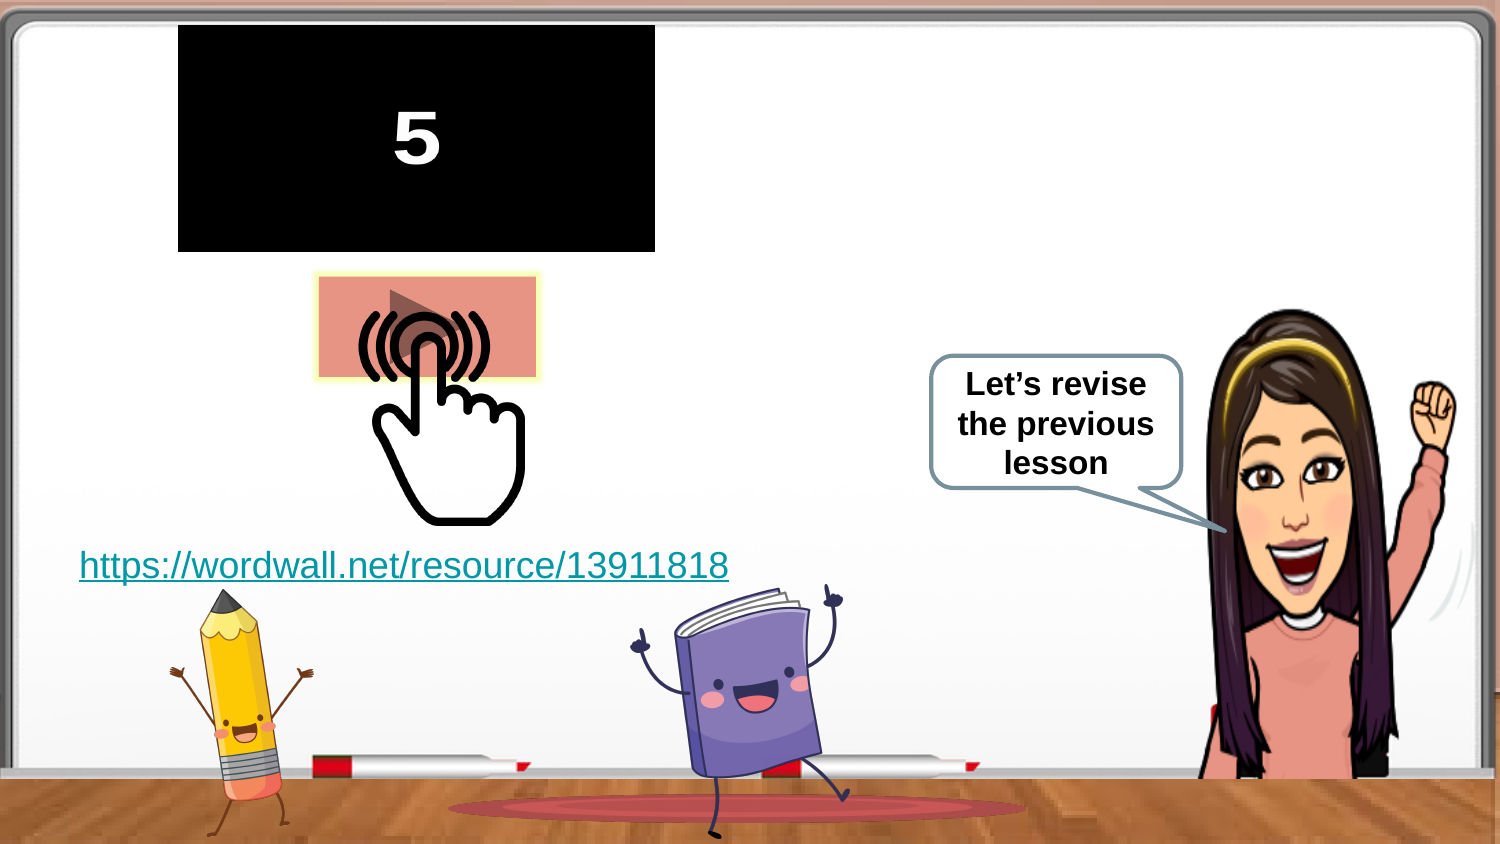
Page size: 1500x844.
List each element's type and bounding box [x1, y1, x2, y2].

picture [0, 0, 1500, 844]
text_box [177, 24, 656, 253]
